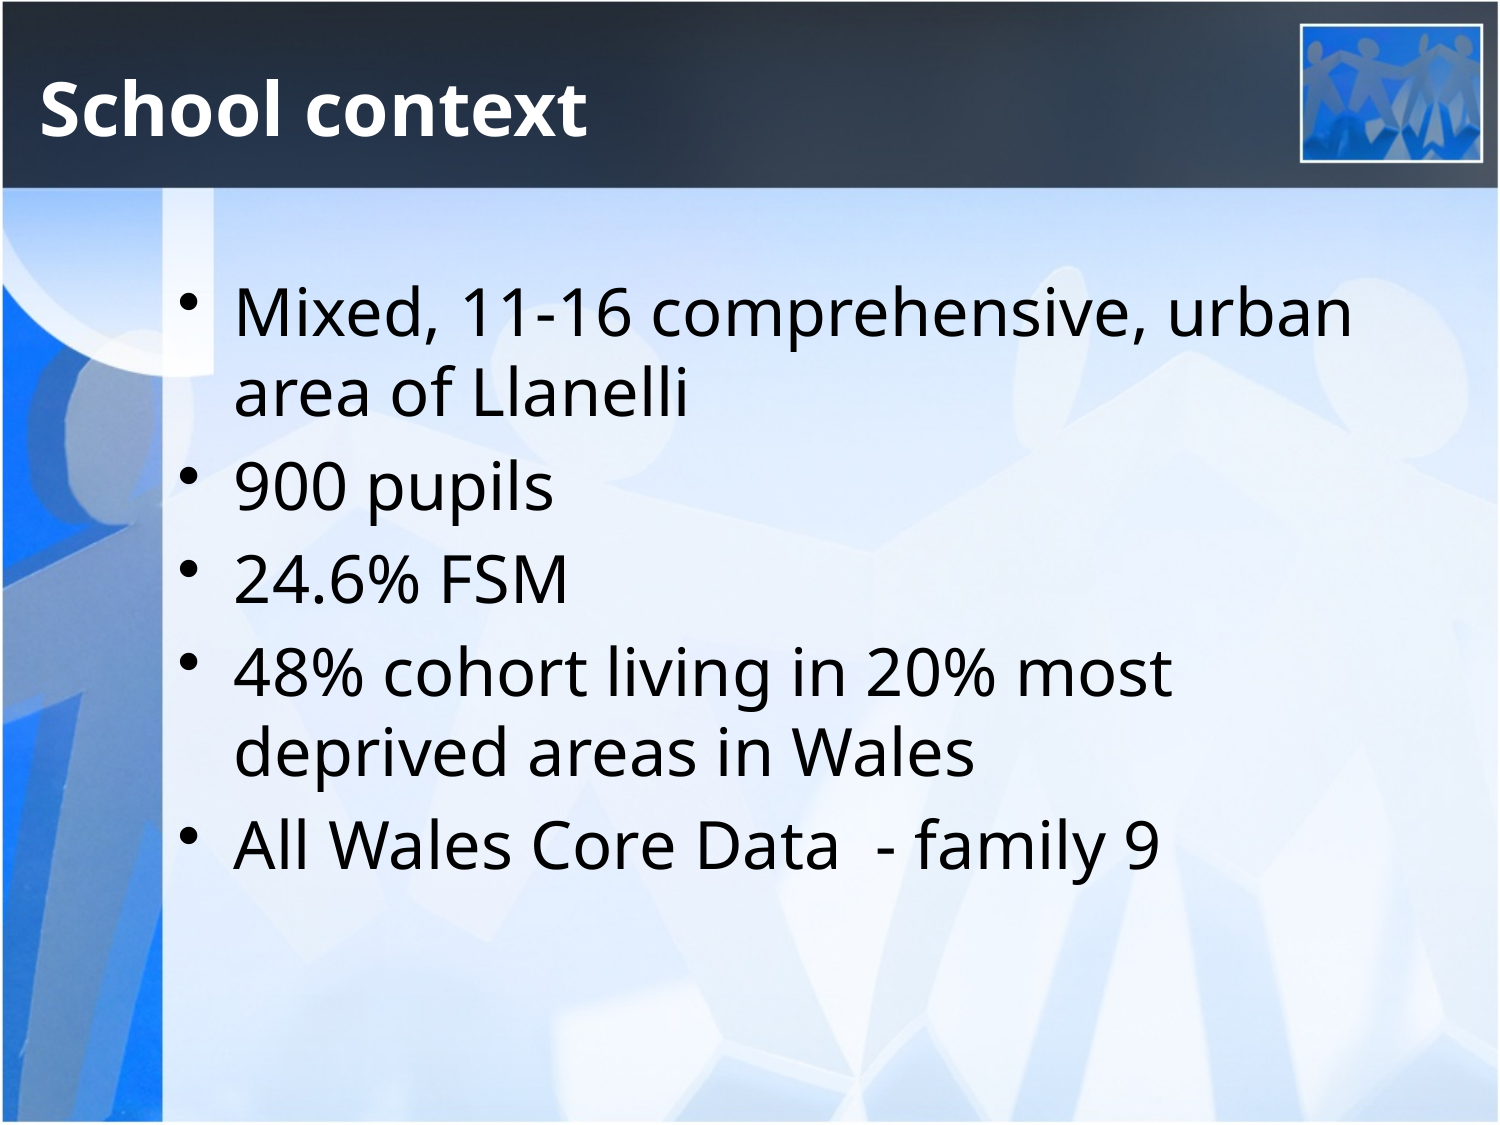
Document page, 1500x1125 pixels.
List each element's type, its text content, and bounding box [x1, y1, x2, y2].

title School context [24, 37, 1476, 176]
picture [0, 0, 1500, 1125]
list Mixed, 11-16 comprehensive, urban area of Llanelli 900 pupils 24.6% FSM 48% cohort living in 20% most deprived areas in Wales All Wales Core Data - family 9 [162, 262, 1476, 1013]
